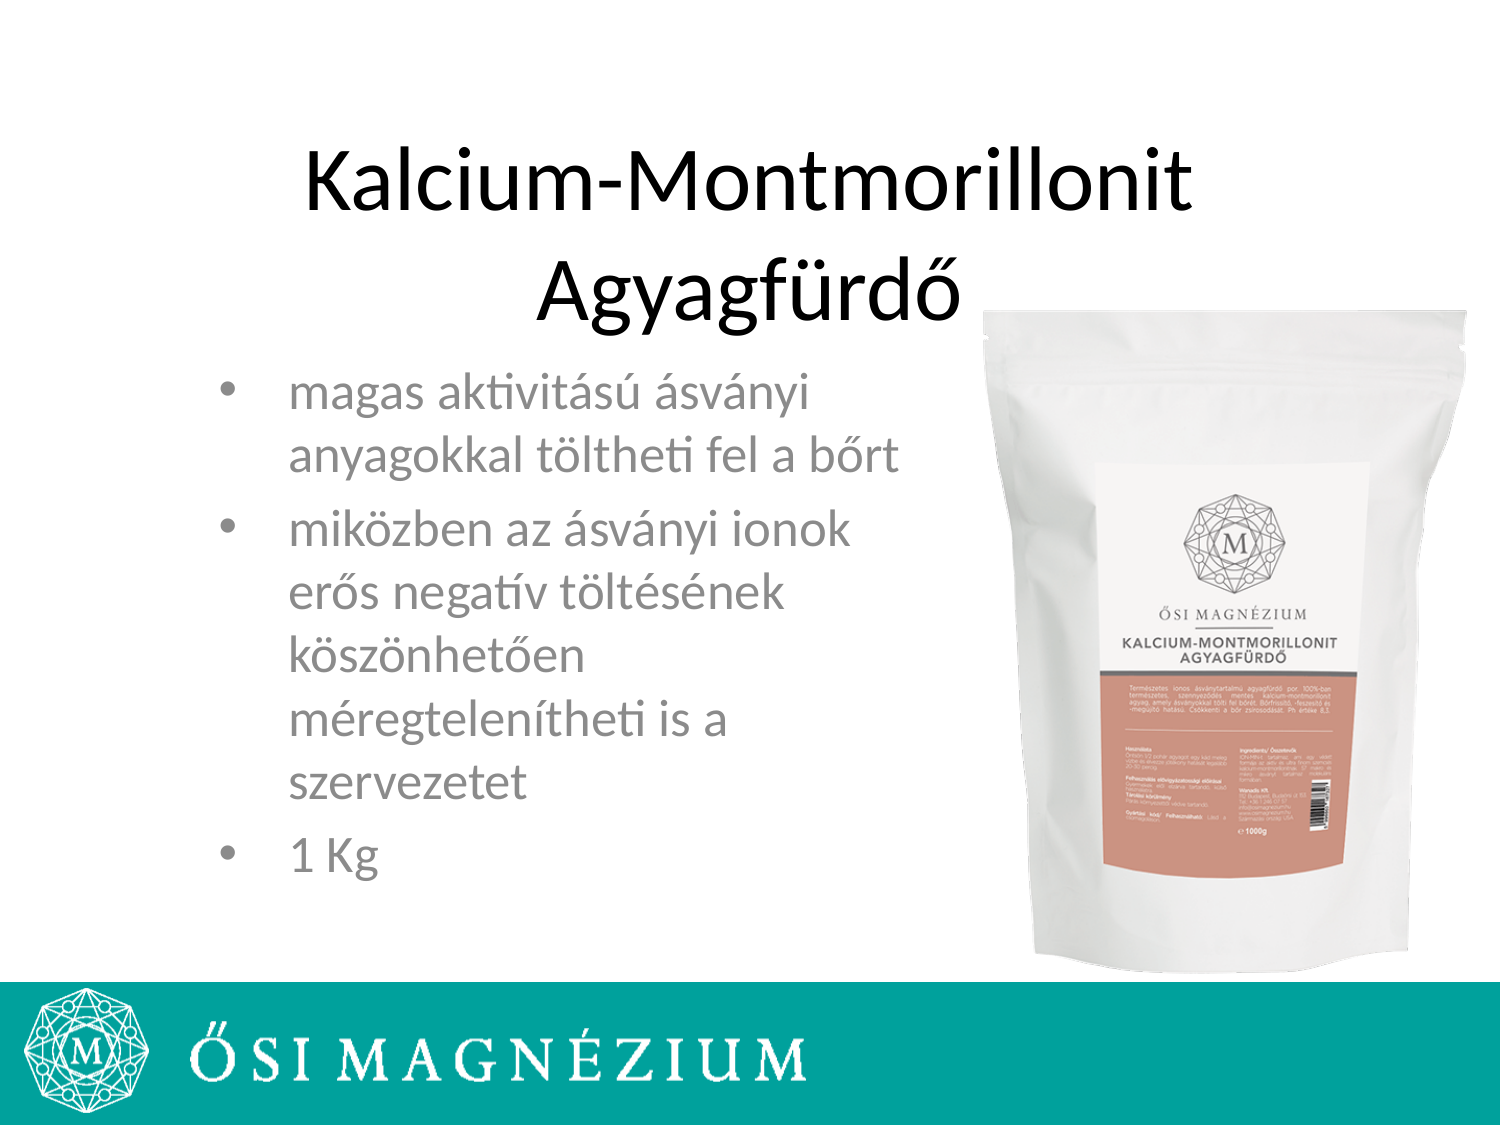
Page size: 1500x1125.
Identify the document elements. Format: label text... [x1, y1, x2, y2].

picture [0, 220, 1500, 1125]
title Kalcium-Montmorillonit Agyagfürdő [112, 108, 1388, 350]
subtitle magas aktivitású ásványi anyagokkal töltheti fel a bőrt miközben az ásványi ionok erős negatív töltésének köszönhetően méregtelenítheti is a szervezetet 1 Kg [203, 349, 922, 945]
